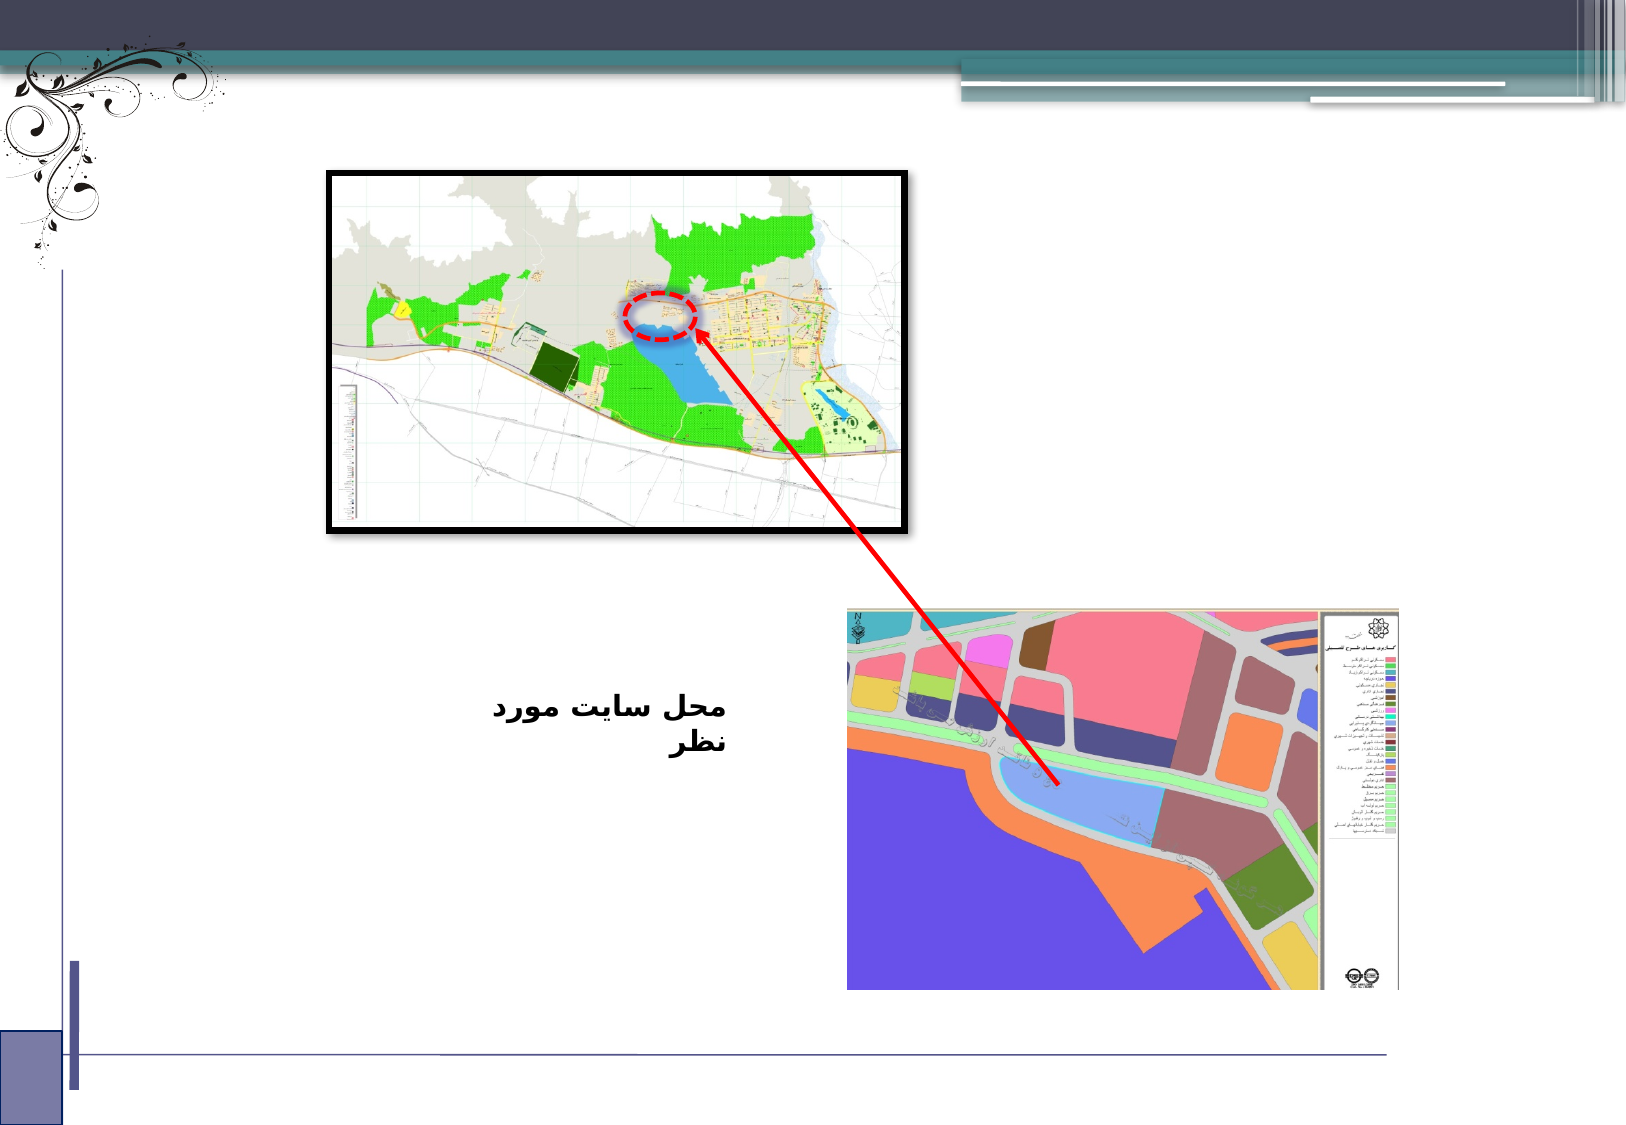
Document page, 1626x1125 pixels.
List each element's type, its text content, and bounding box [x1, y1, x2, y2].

text_box محل سایت مورد نظر [425, 679, 743, 765]
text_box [648, 374, 1106, 739]
picture [847, 608, 1399, 990]
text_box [0, 34, 227, 270]
picture [331, 175, 902, 528]
text_box [0, 1030, 64, 1125]
